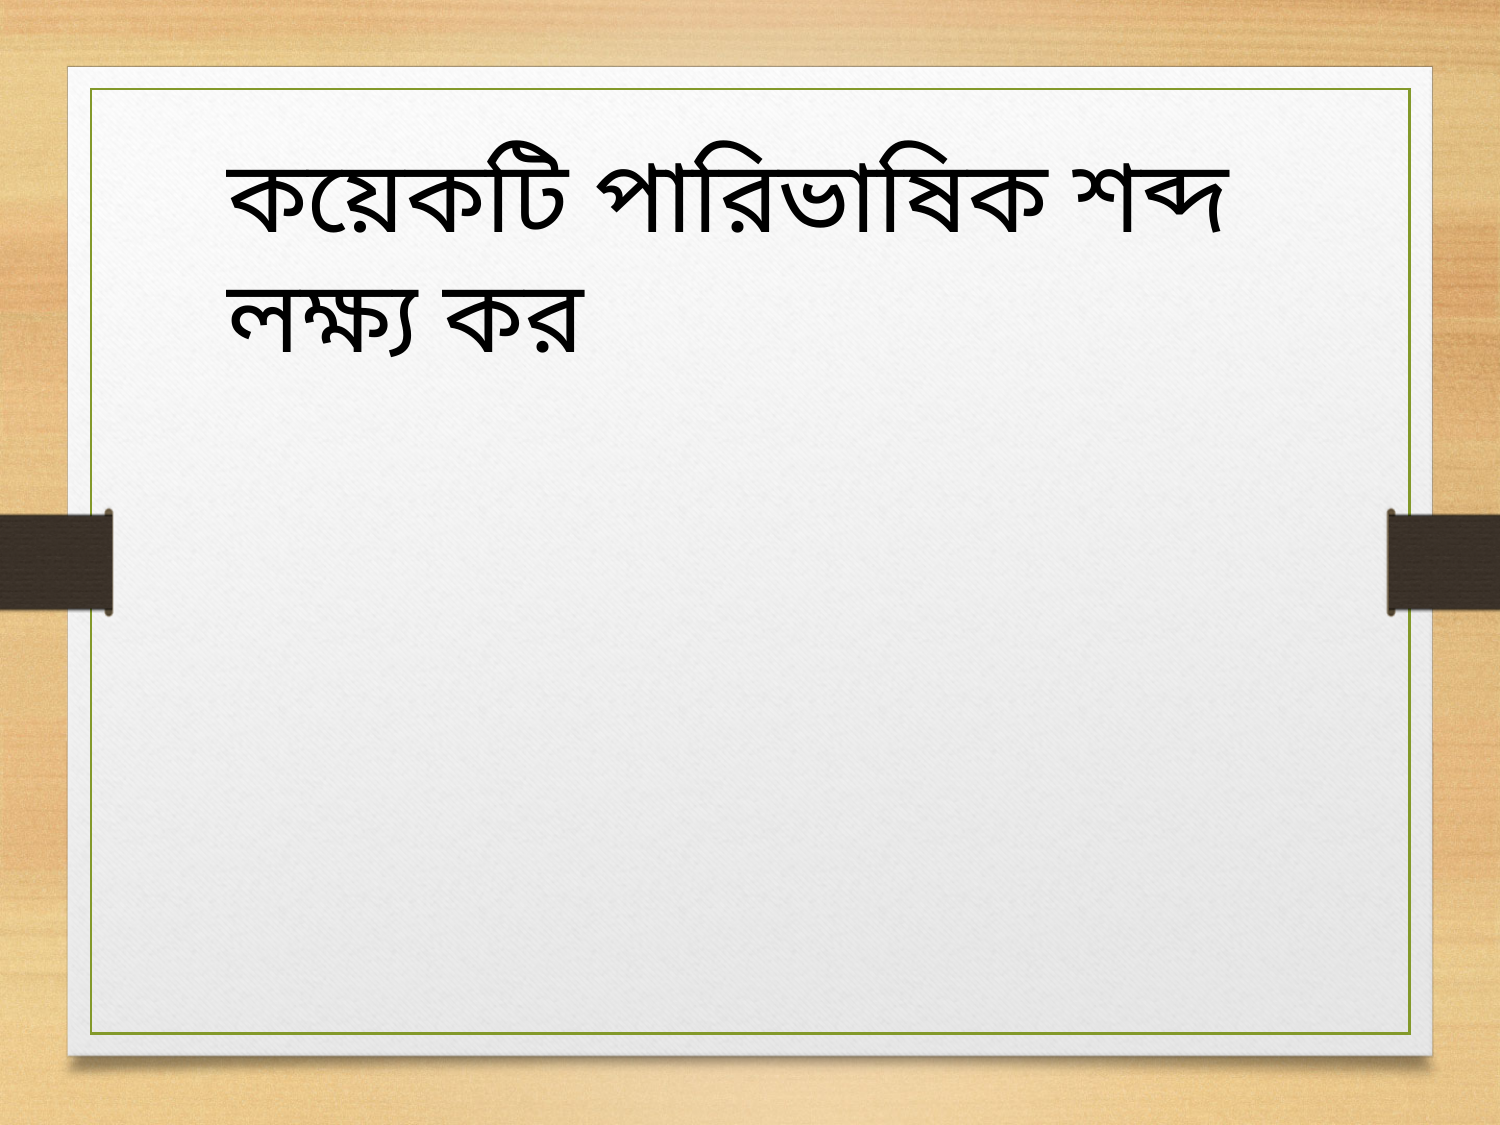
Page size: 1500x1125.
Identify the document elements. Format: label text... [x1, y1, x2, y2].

picture [0, 0, 1500, 1125]
text_box কয়েকটি পারিভাষিক শব্দ লক্ষ্য কর [212, 125, 1313, 500]
